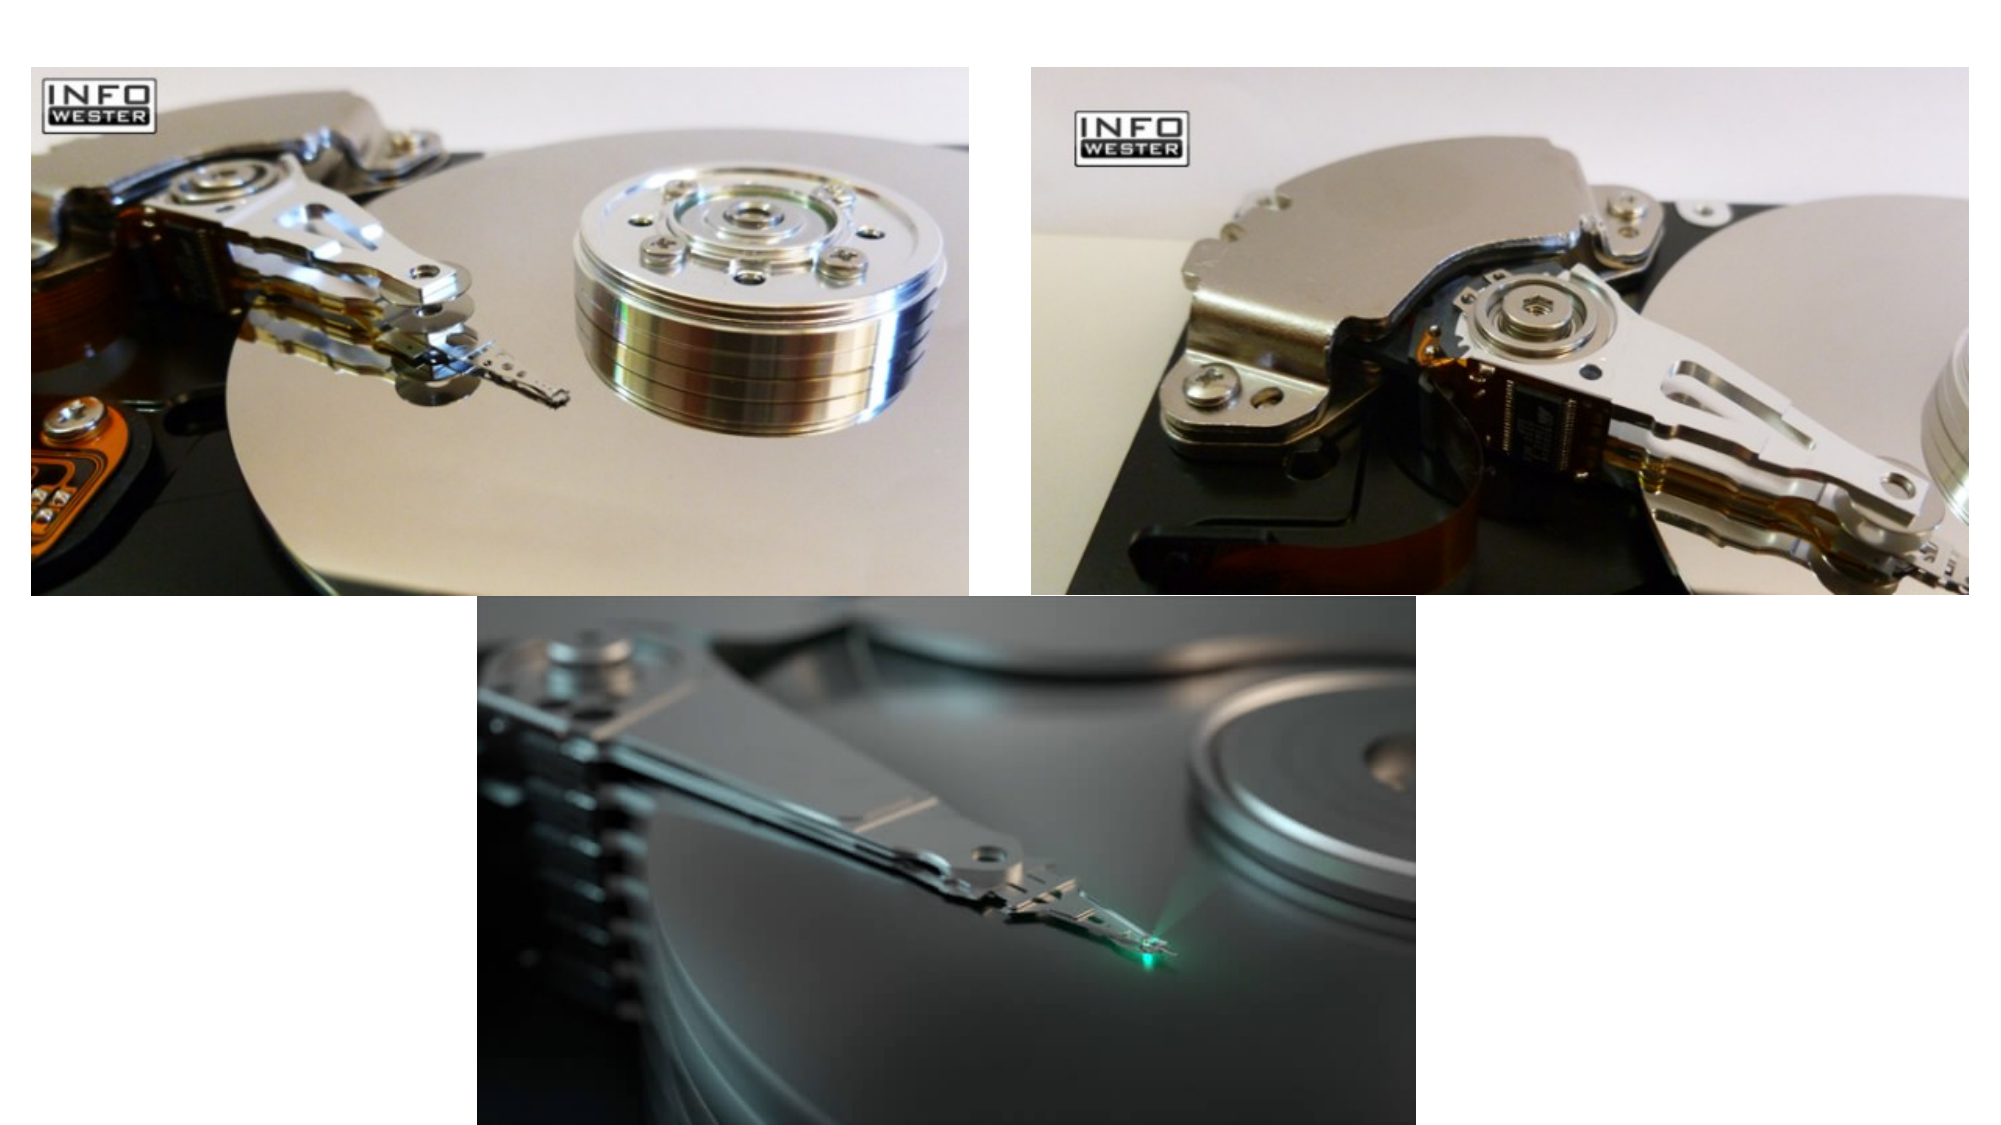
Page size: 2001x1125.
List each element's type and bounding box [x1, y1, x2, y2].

picture [1031, 67, 1969, 595]
picture [31, 67, 1416, 1125]
